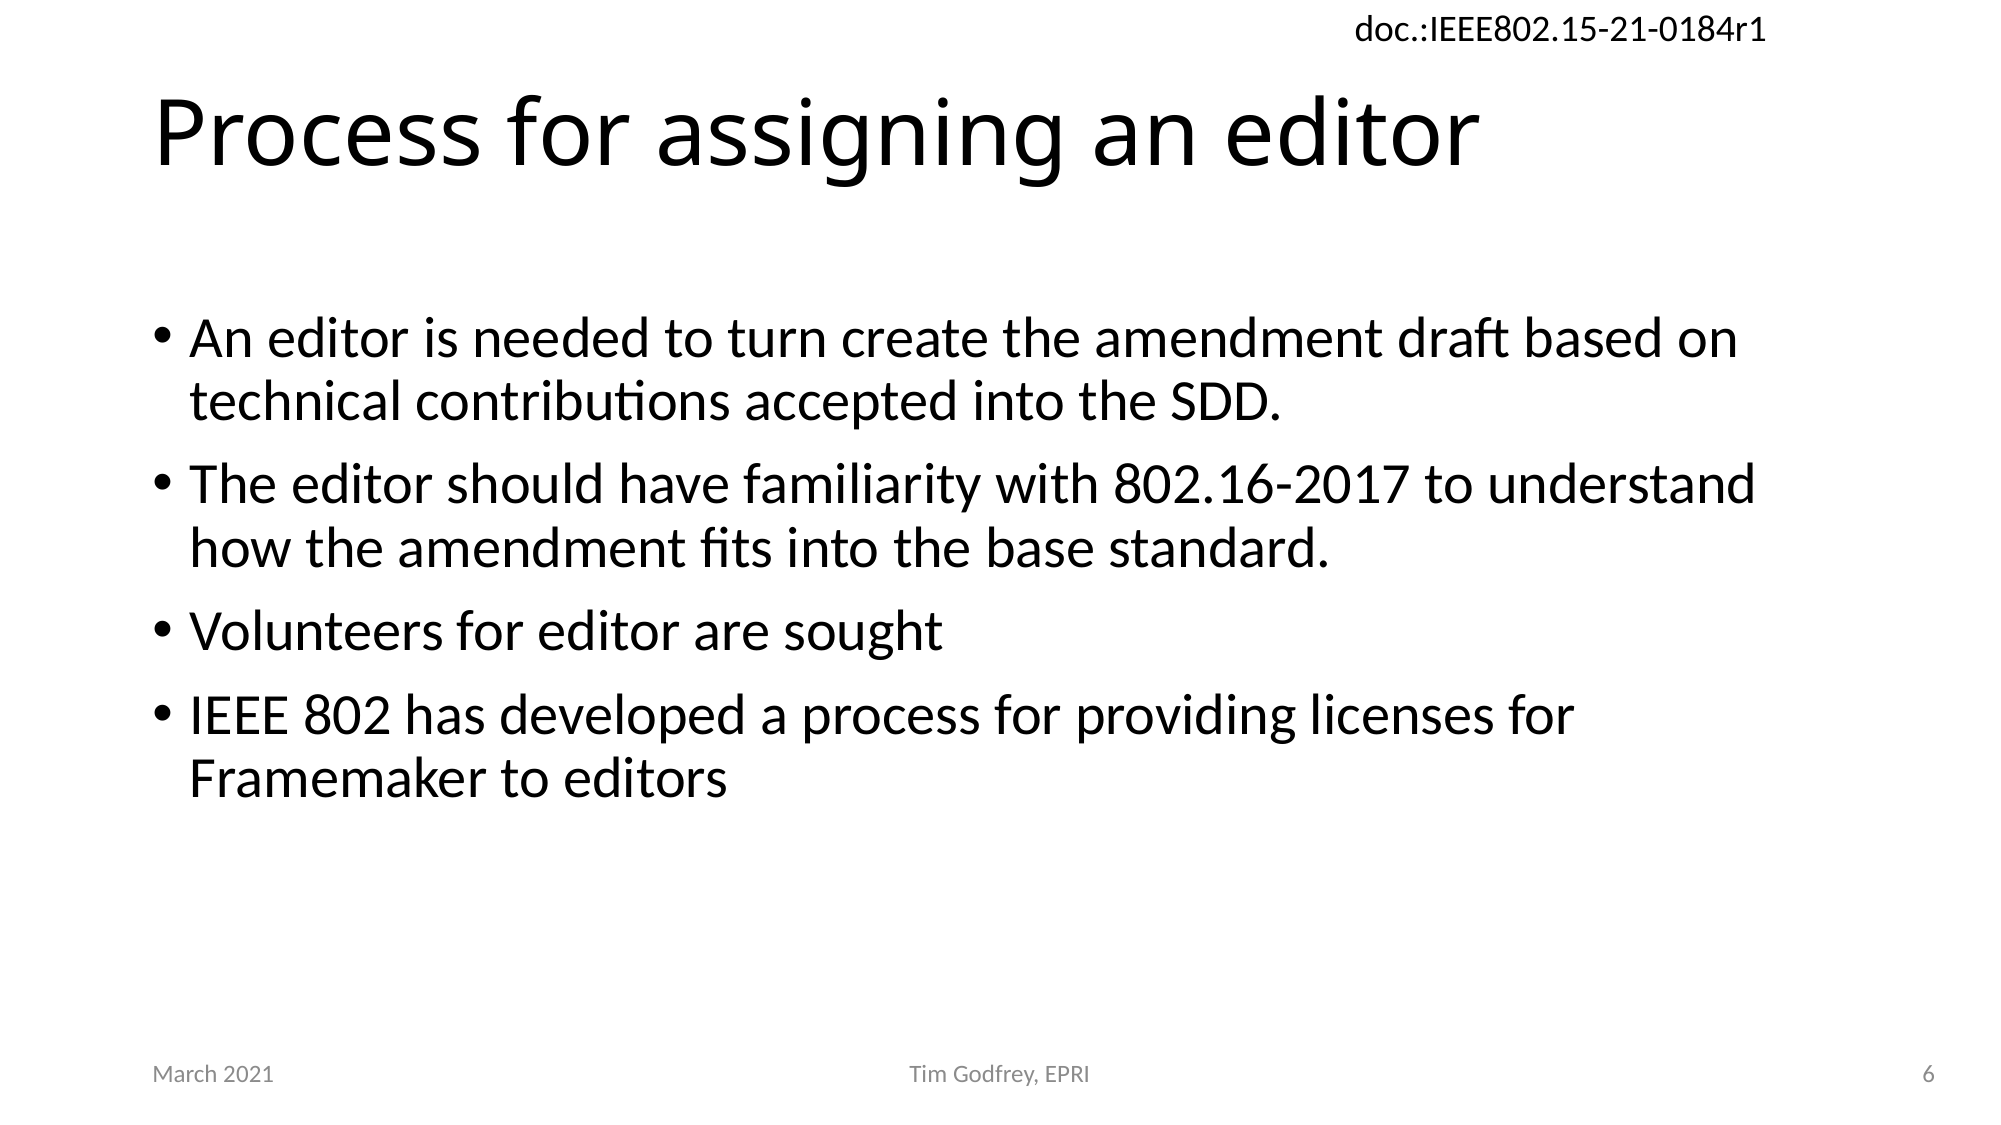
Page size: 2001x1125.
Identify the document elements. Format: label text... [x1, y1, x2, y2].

list An editor is needed to turn create the amendment draft based on technical contributions accepted into the SDD. The editor should have familiarity with 802.16-2017 to understand how the amendment fits into the base standard. Volunteers for editor are sought IEEE 802 has developed a process for providing licenses for Framemaker to editors [137, 299, 1863, 1014]
slide_number 6 [1462, 1042, 1950, 1103]
title Process for assigning an editor [137, 59, 1863, 213]
footer Tim Godfrey, EPRI [662, 1042, 1338, 1103]
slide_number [137, 1042, 588, 1103]
